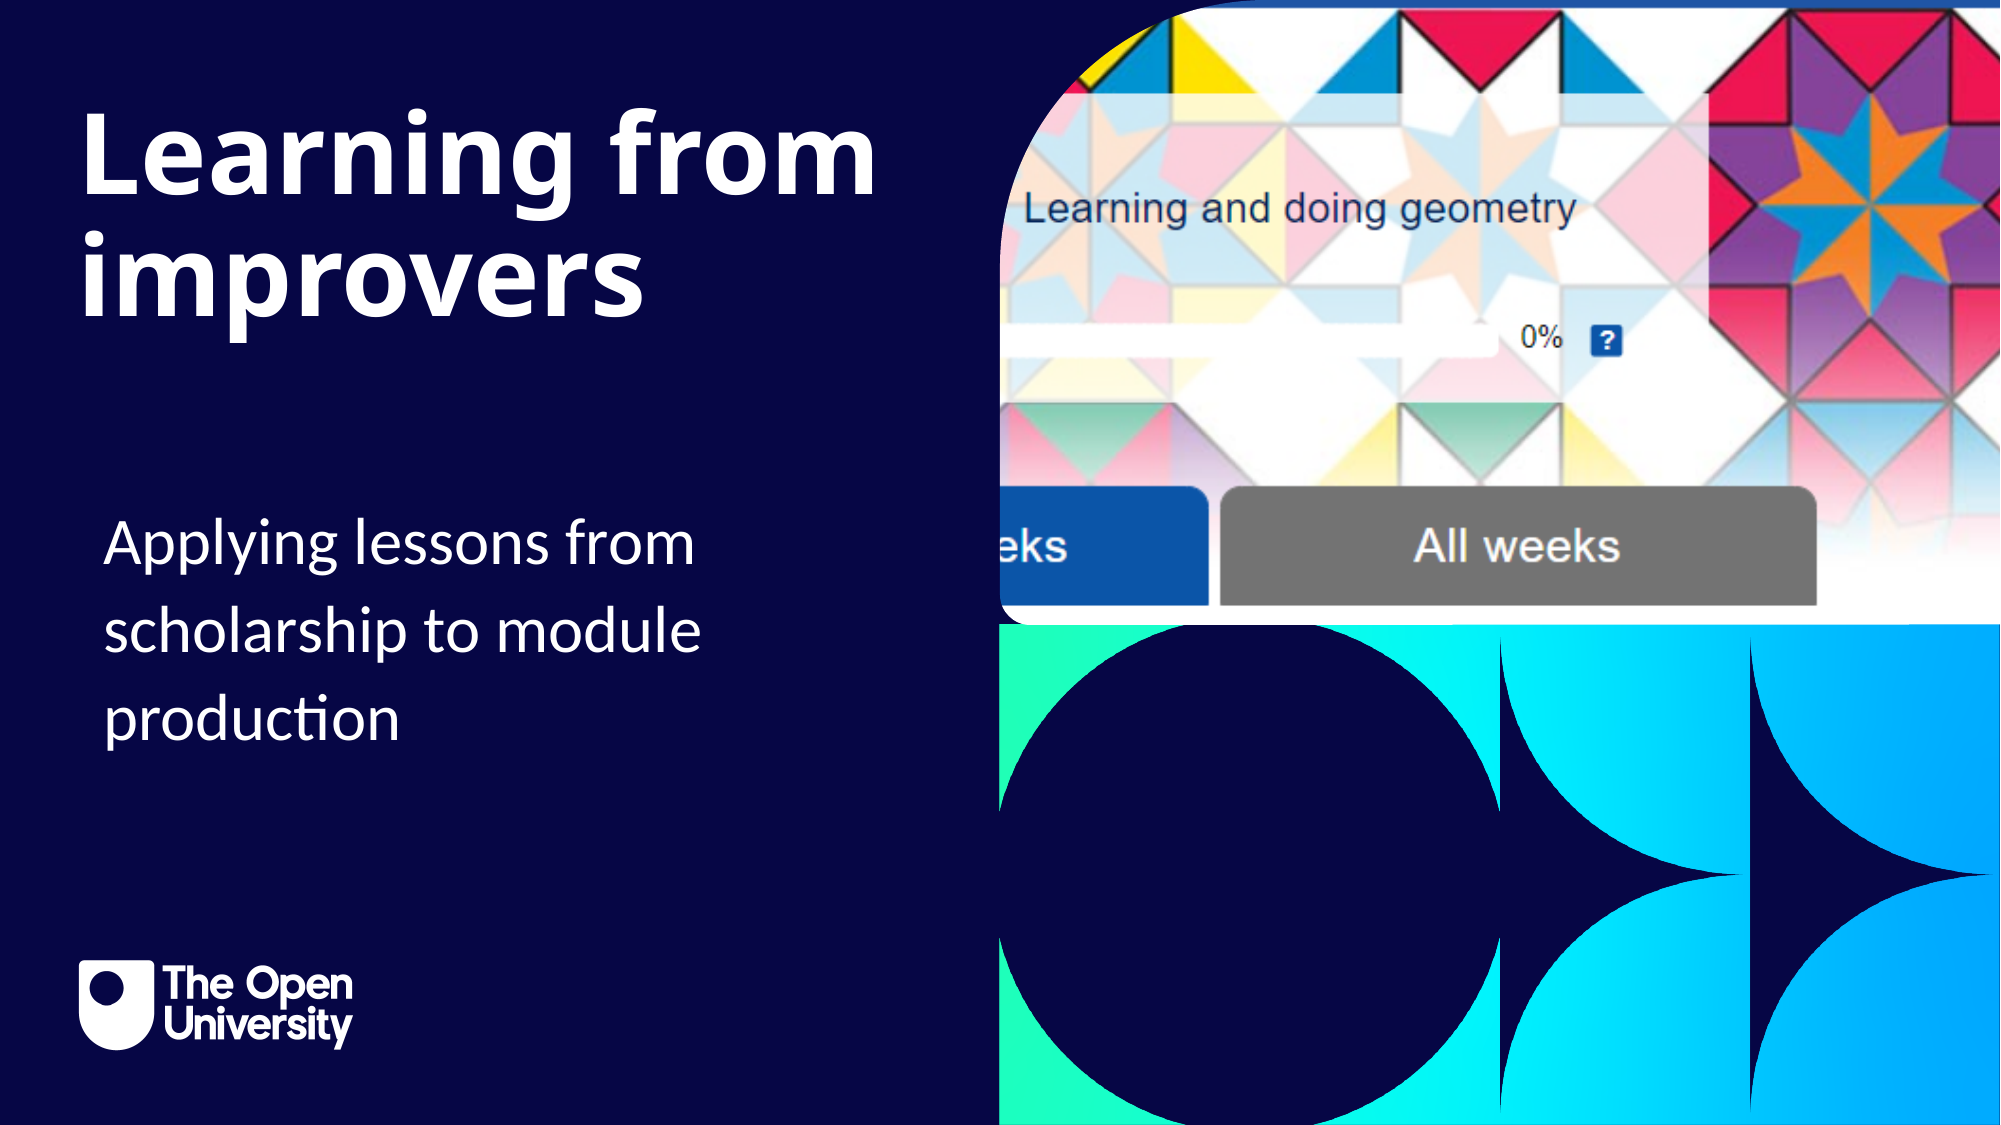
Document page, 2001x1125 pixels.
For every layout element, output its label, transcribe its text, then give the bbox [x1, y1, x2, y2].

list Learning from improvers [62, 90, 974, 386]
picture [999, 0, 2001, 1125]
list Applying lessons from scholarship to module production [88, 482, 1022, 738]
picture [1751, 665, 1976, 1084]
picture [77, 956, 358, 1053]
